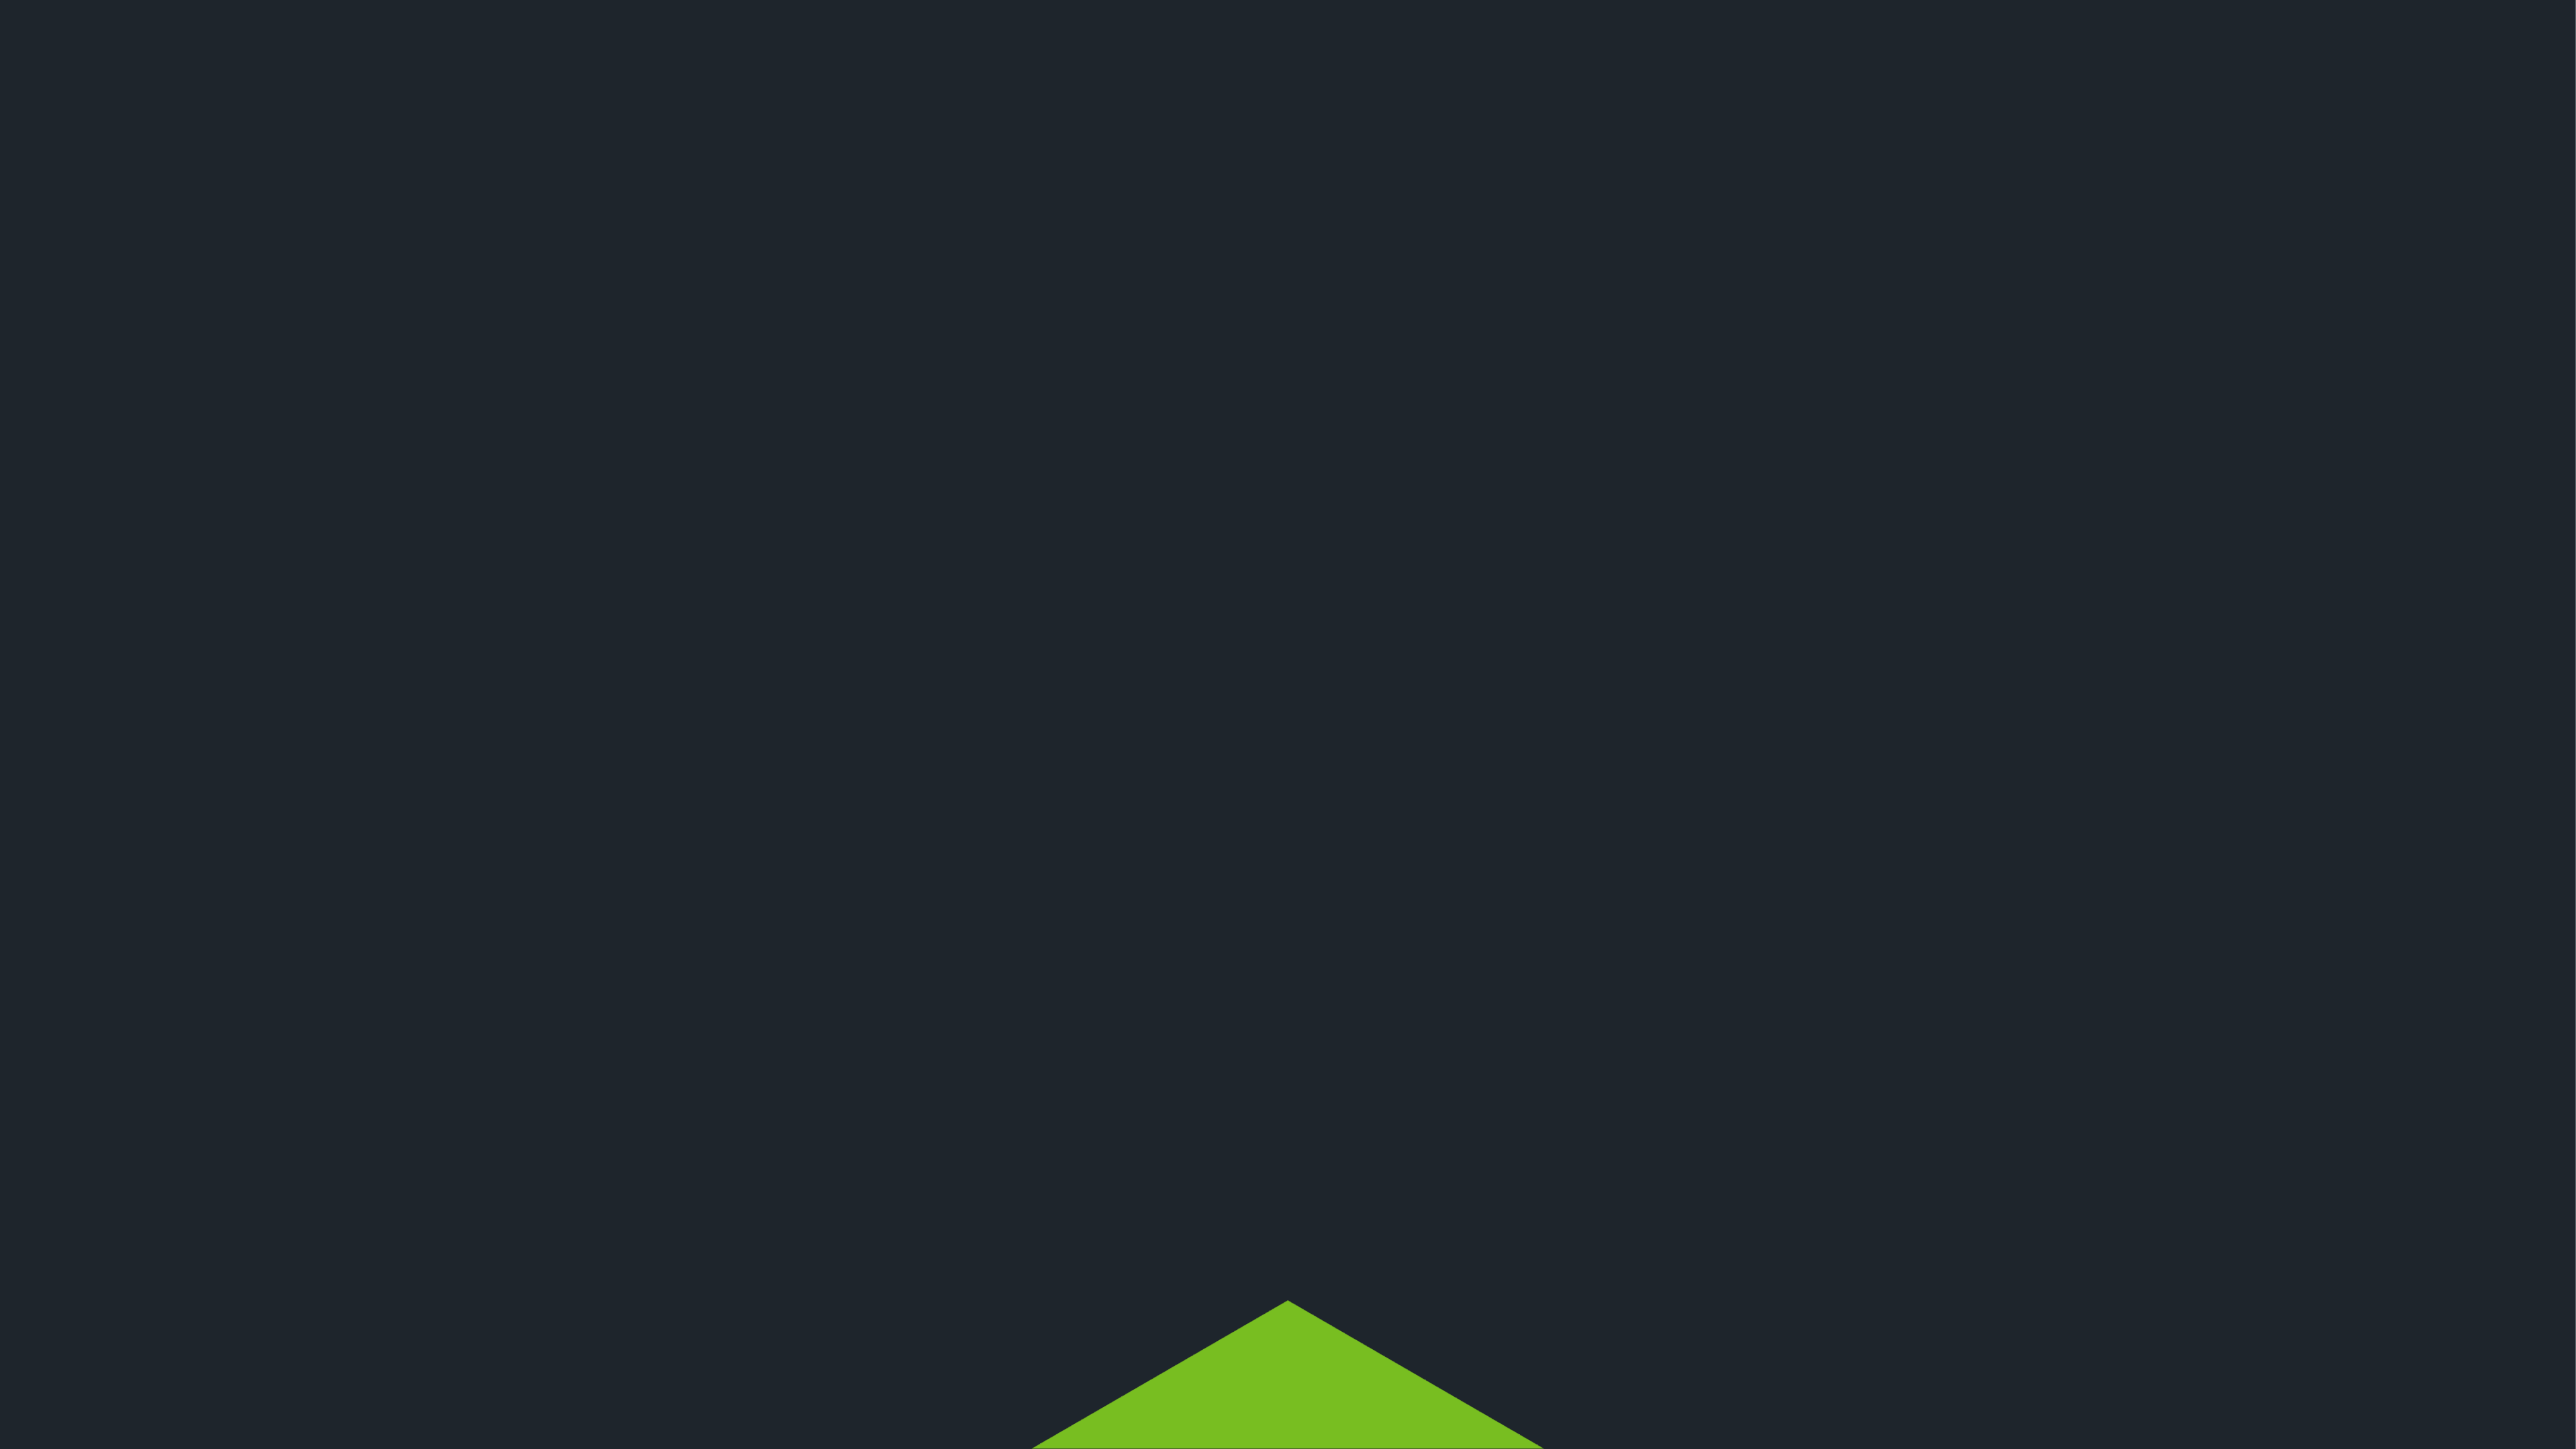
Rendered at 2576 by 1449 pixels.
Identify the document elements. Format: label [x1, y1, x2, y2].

picture [1031, 0, 2576, 1449]
